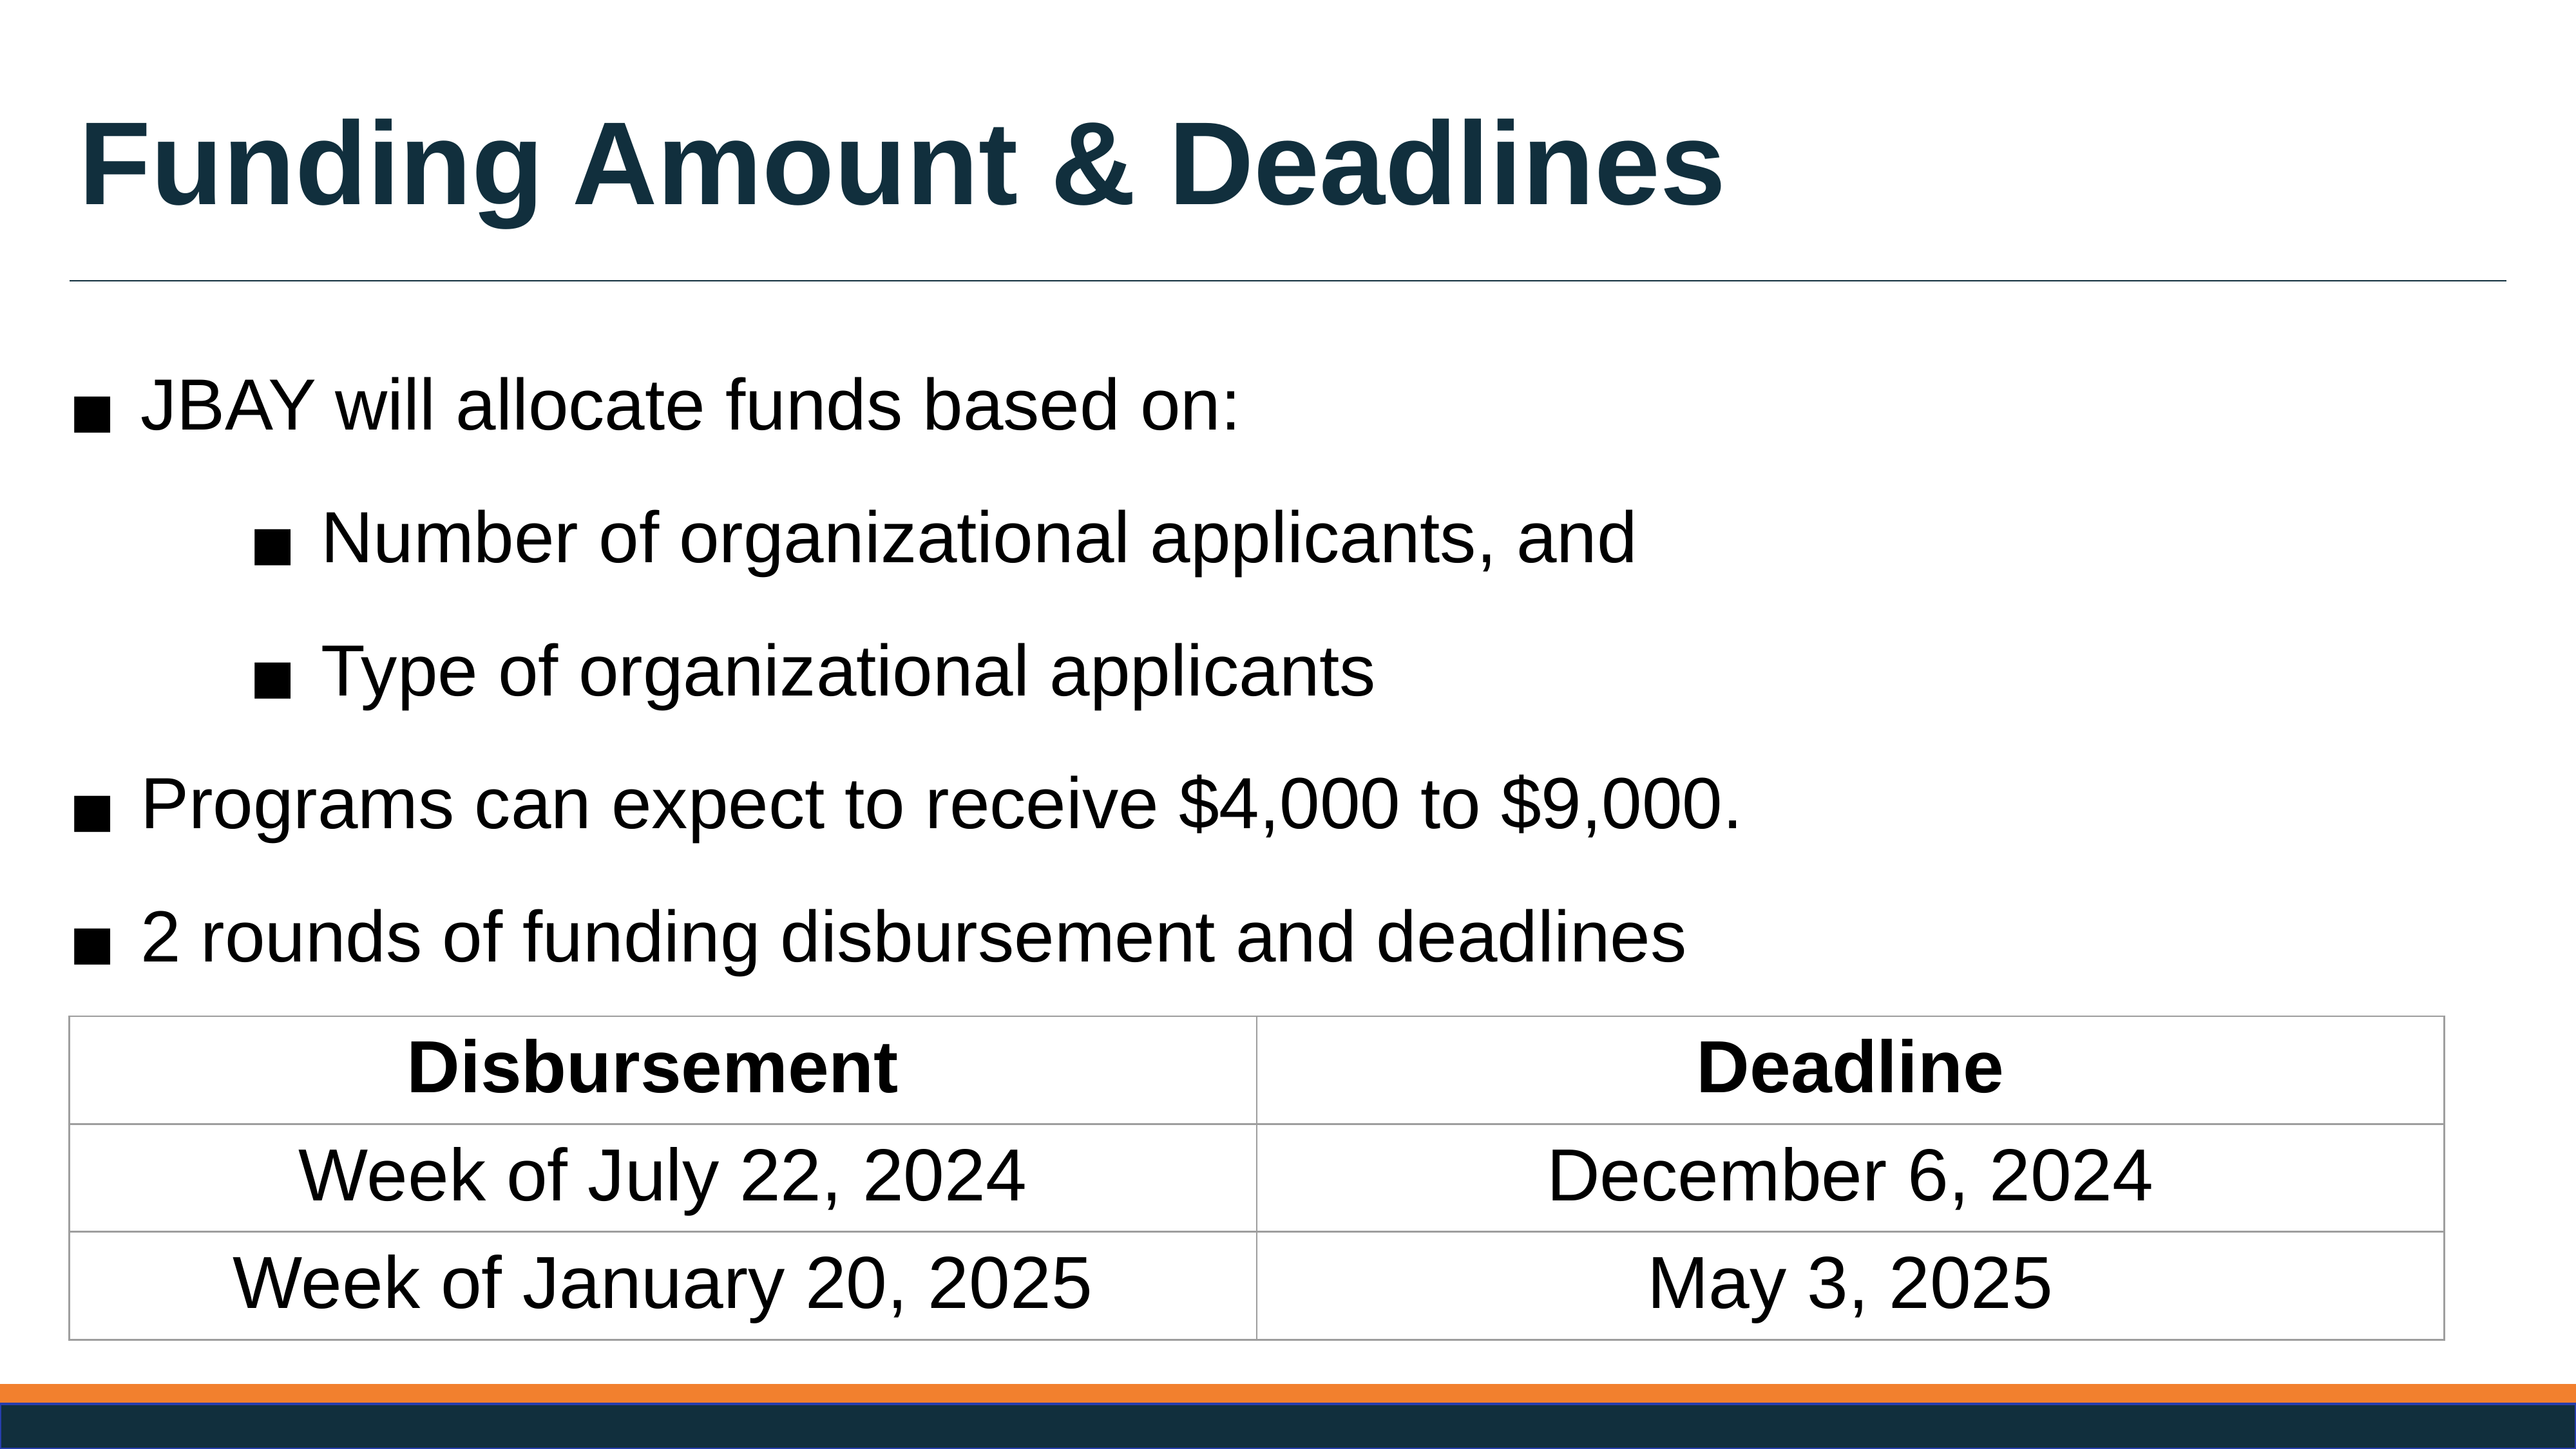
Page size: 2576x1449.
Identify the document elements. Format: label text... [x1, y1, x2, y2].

table_header Disbursement [70, 1017, 1256, 1123]
text_box JBAY will allocate funds based on: Number of organizational applicants, and Type of organizational applicants Programs can expect to receive $4,000 to $9,000. 2 rounds of funding disbursement and deadlines [57, 301, 2519, 1449]
table_cell Week of July 22, 2024 [70, 1125, 1256, 1231]
table_cell Week of January 20, 2025 [70, 1233, 1256, 1339]
title Funding Amount & Deadlines [69, 68, 2507, 265]
table_cell May 3, 2025 [1257, 1233, 2443, 1339]
table_cell December 6, 2024 [1257, 1125, 2443, 1231]
table_header Deadline [1257, 1017, 2443, 1123]
